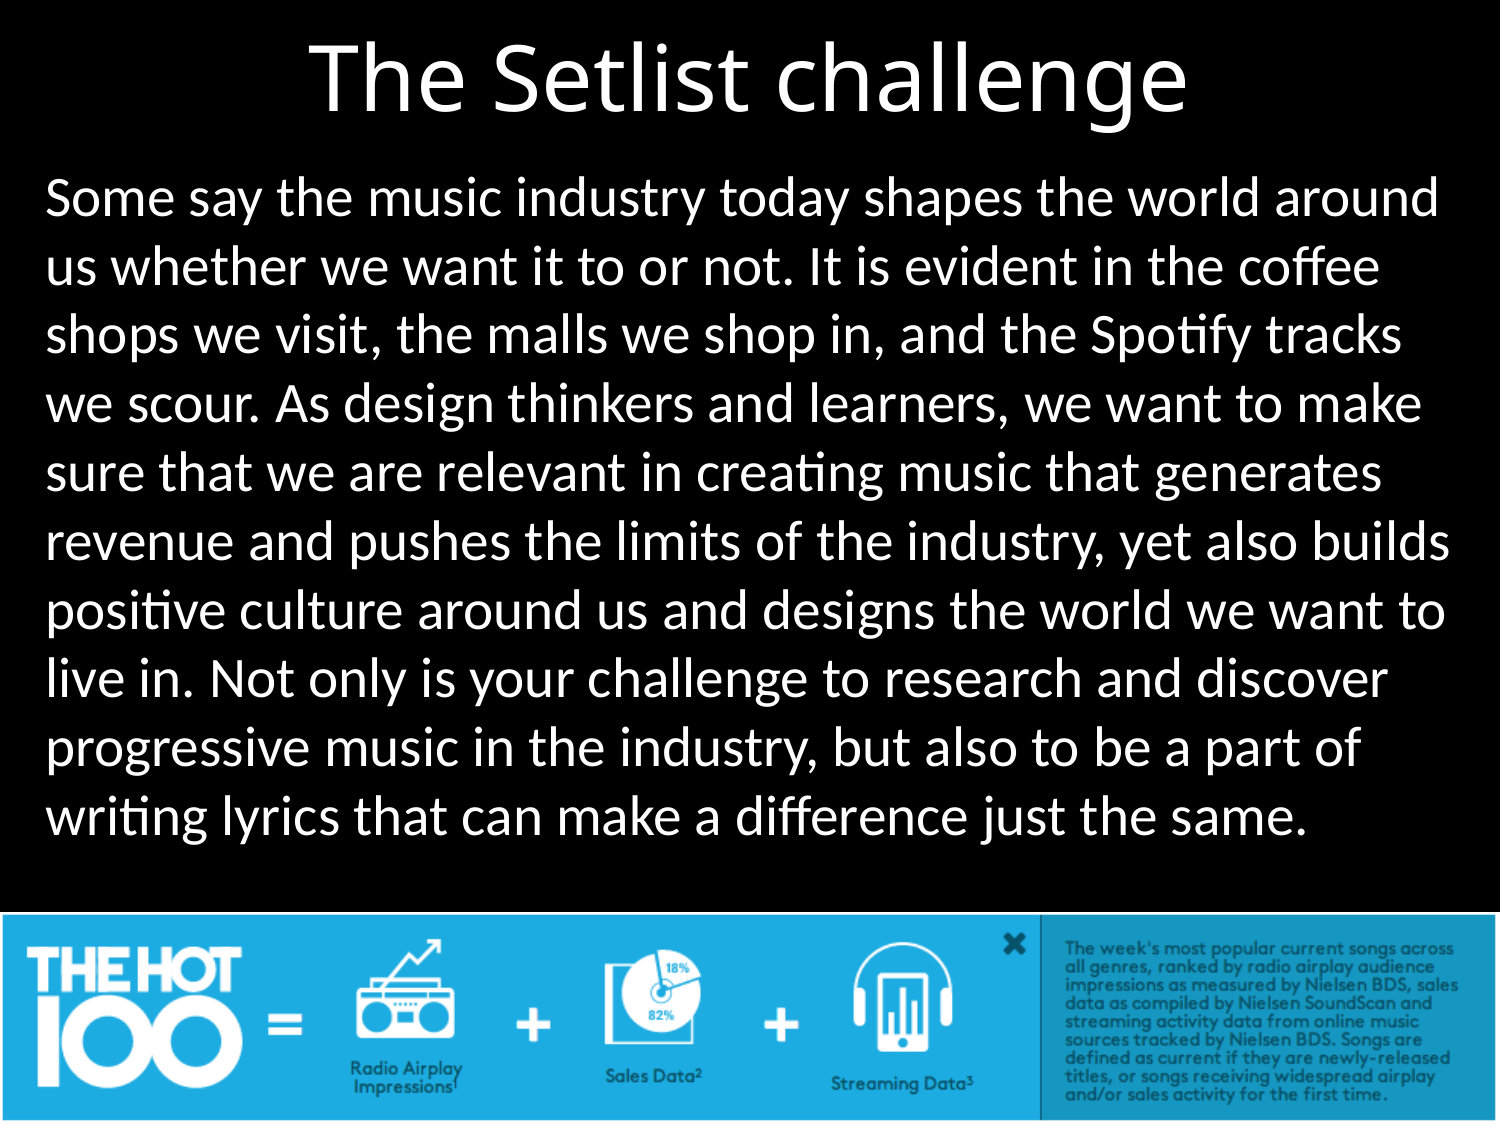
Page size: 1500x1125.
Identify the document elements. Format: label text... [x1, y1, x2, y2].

list Some say the music industry today shapes the world around us whether we want it to or not. It is evident in the coffee shops we visit, the malls we shop in, and the Spotify tracks we scour. As design thinkers and learners, we want to make sure that we are relevant in creating music that generates revenue and pushes the limits of the industry, yet also builds positive culture around us and designs the world we want to live in. Not only is your challenge to research and discover progressive music in the industry, but also to be a part of writing lyrics that can make a difference just the same. [30, 151, 1475, 910]
picture [0, 912, 1500, 1125]
title The Setlist challenge [75, 0, 1425, 150]
